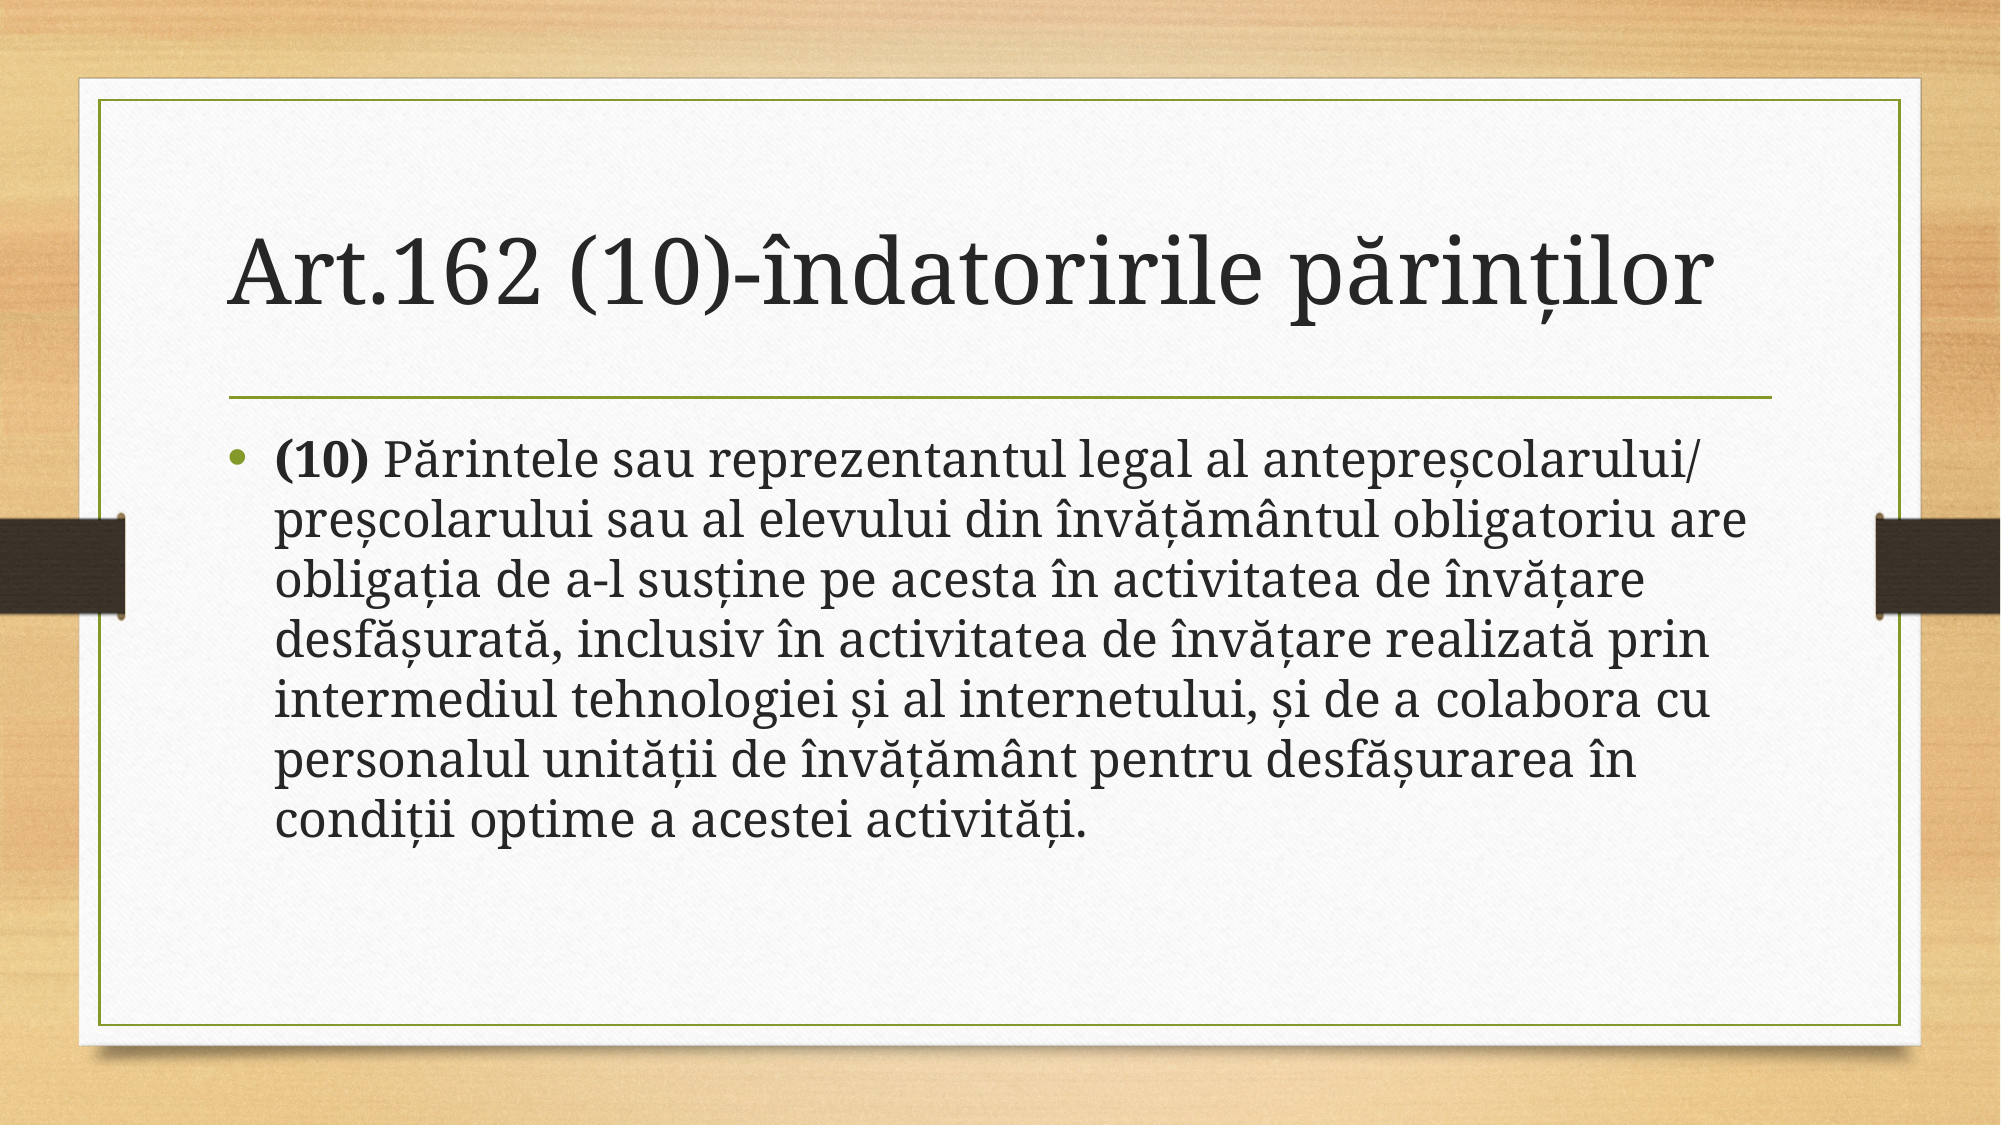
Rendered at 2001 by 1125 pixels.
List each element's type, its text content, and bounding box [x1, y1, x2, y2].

list (10) Părintele sau reprezentantul legal al antepreşcolarului/ preşcolarului sau al elevului din învăţământul obligatoriu are obligaţia de a-l susţine pe acesta în activitatea de învăţare desfăşurată, inclusiv în activitatea de învăţare realizată prin intermediul tehnologiei şi al internetului, şi de a colabora cu personalul unităţii de învăţământ pentru desfăşurarea în condiţii optime a acestei activităţi. [212, 419, 1788, 964]
title Art.162 (10)-îndatoririle părinţilor [212, 161, 1788, 375]
picture [0, 0, 2001, 1125]
